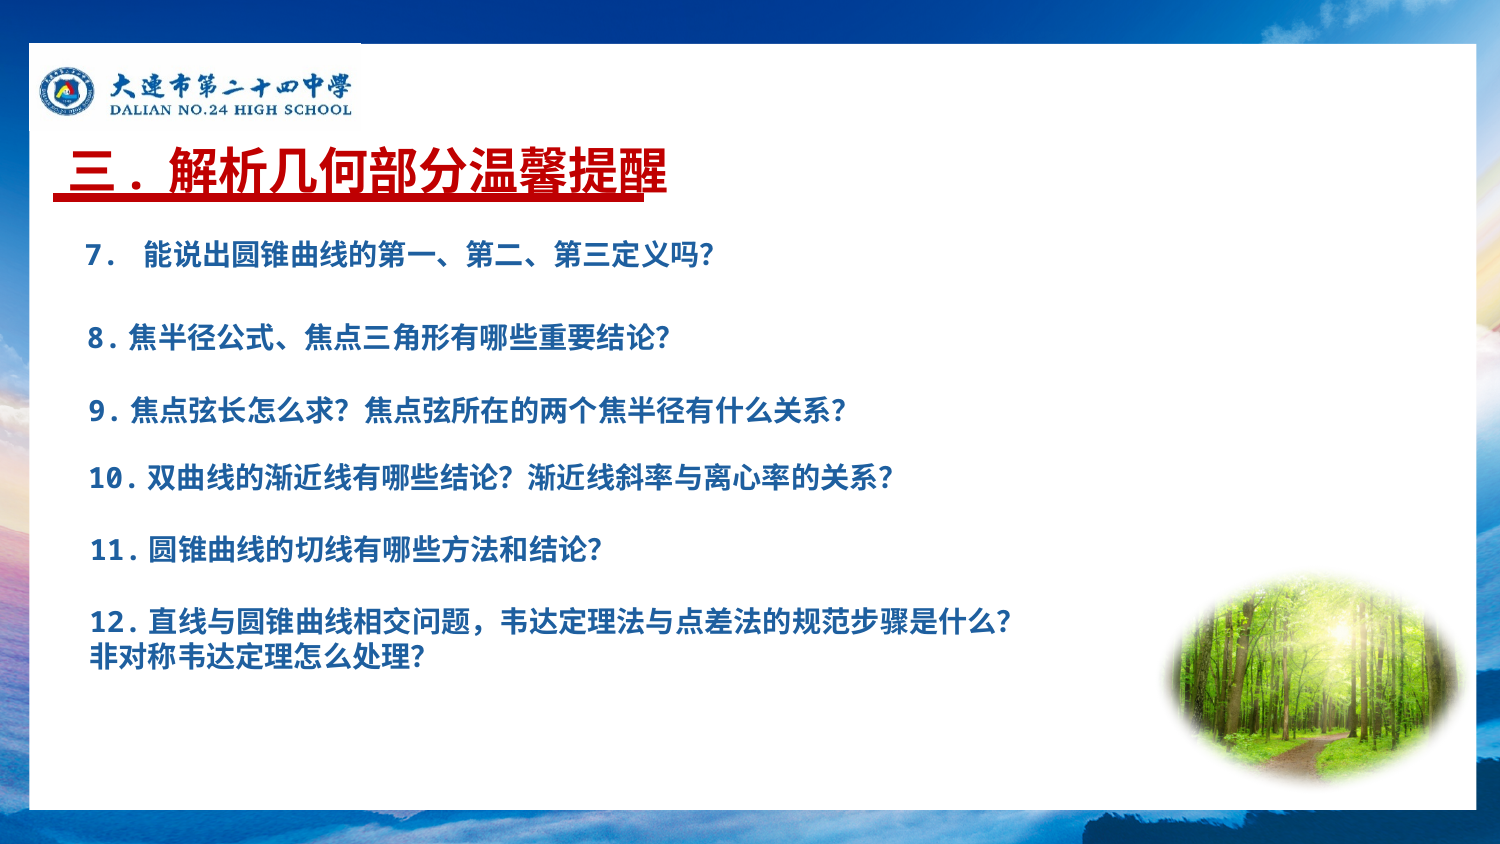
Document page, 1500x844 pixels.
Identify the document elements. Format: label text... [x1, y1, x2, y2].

text_box 8.焦半径公式、焦点三角形有哪些重要结论？ [72, 312, 1457, 362]
text_box 12.直线与圆锥曲线相交问题，韦达定理法与点差法的规范步骤是什么？ 非对称韦达定理怎么处理？ [74, 596, 1046, 681]
text_box 11.圆锥曲线的切线有哪些方法和结论？ [74, 523, 1459, 574]
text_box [135, 337, 145, 346]
text_box 10.双曲线的渐近线有哪些结论？渐近线斜率与离心率的关系？ [73, 451, 1458, 502]
text_box 9.焦点弦长怎么求？焦点弦所在的两个焦半径有什么关系？ [73, 385, 904, 435]
picture [0, 0, 1500, 844]
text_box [52, 138, 865, 201]
text_box 7. 能说出圆锥曲线的第一、第二、第三定义吗？ [69, 228, 1454, 279]
